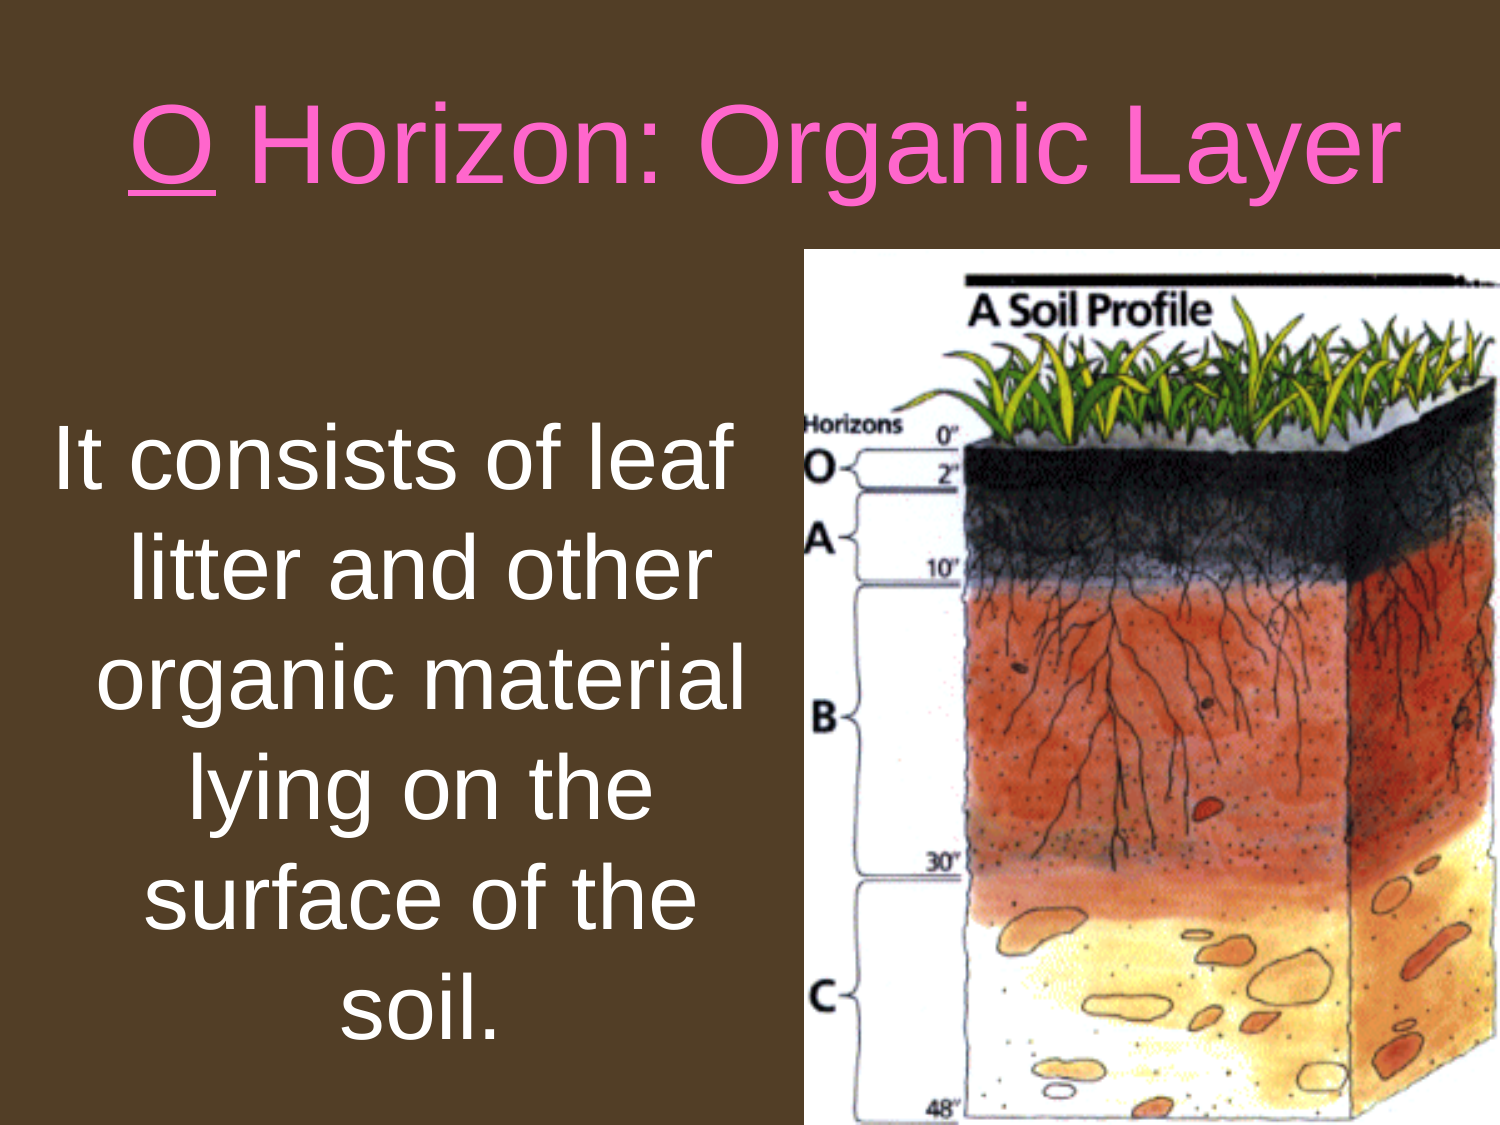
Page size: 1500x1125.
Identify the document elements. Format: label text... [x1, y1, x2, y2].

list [804, 249, 1500, 1125]
list It consists of leaf litter and other organic material lying on the surface of the soil. [0, 262, 788, 1125]
title O Horizon: Organic Layer [75, 45, 1425, 233]
